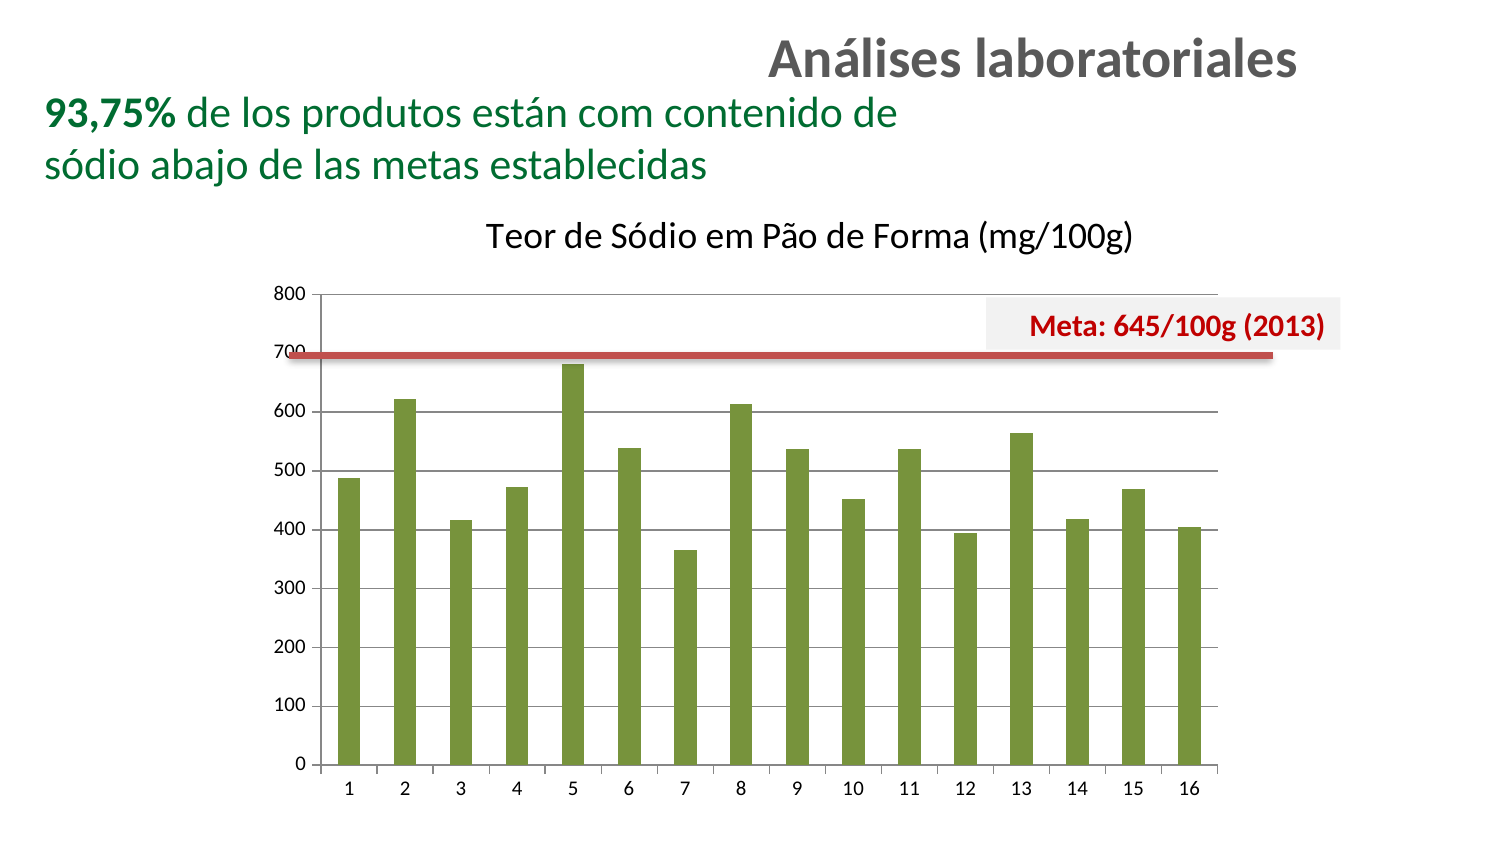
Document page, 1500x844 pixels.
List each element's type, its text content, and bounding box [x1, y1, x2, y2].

text_box Análises laboratoriales [149, 14, 1313, 97]
text_box 93,75% de los produtos están com contenido de sódio abajo de las metas establecidas [29, 76, 936, 196]
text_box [253, 191, 1341, 813]
